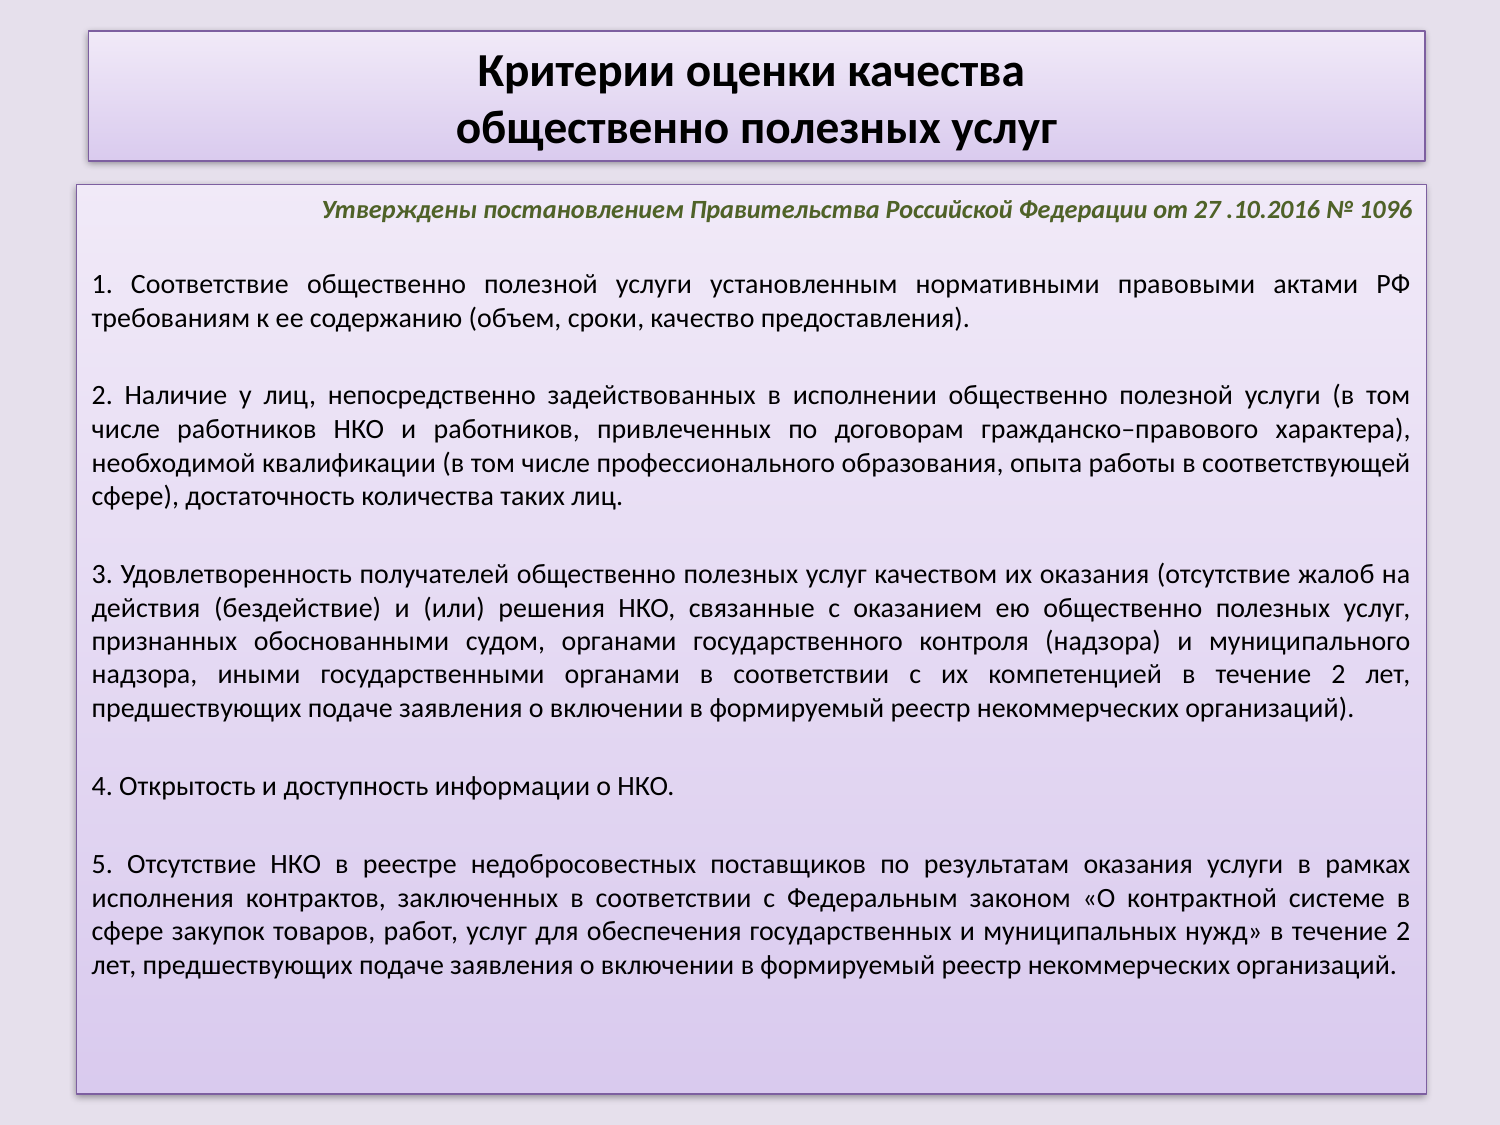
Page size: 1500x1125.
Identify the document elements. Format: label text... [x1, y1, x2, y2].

list Утверждены постановлением Правительства Российской Федерации от 27 .10.2016 № 1096 1. Соответствие общественно полезной услуги установленным нормативными правовыми актами РФ требованиям к ее содержанию (объем, сроки, качество предоставления). 2. Наличие у лиц, непосредственно задействованных в исполнении общественно полезной услуги (в том числе работников НКО и работников, привлеченных по договорам гражданско–правового характера), необходимой квалификации (в том числе профессионального образования, опыта работы в соответствующей сфере), достаточность количества таких лиц. 3. Удовлетворенность получателей общественно полезных услуг качеством их оказания (отсутствие жалоб на действия (бездействие) и (или) решения НКО, связанные с оказанием ею общественно полезных услуг, признанных обоснованными судом, органами государственного контроля (надзора) и муниципального надзора, иными государственными органами в соответствии с их компетенцией в течение 2 лет, предшествующих подаче заявления о включении в формируемый реестр некоммерческих организаций). 4. Открытость и доступность информации о НКО. 5. Отсутствие НКО в реестре недобросовестных поставщиков по результатам оказания услуги в рамках исполнения контрактов, заключенных в соответствии с Федеральным законом «О контрактной системе в сфере закупок товаров, работ, услуг для обеспечения государственных и муниципальных нужд» в течение 2 лет, предшествующих подаче заявления о включении в формируемый реестр некоммерческих организаций. [76, 184, 1427, 1095]
title Критерии оценки качества общественно полезных услуг [88, 30, 1426, 162]
